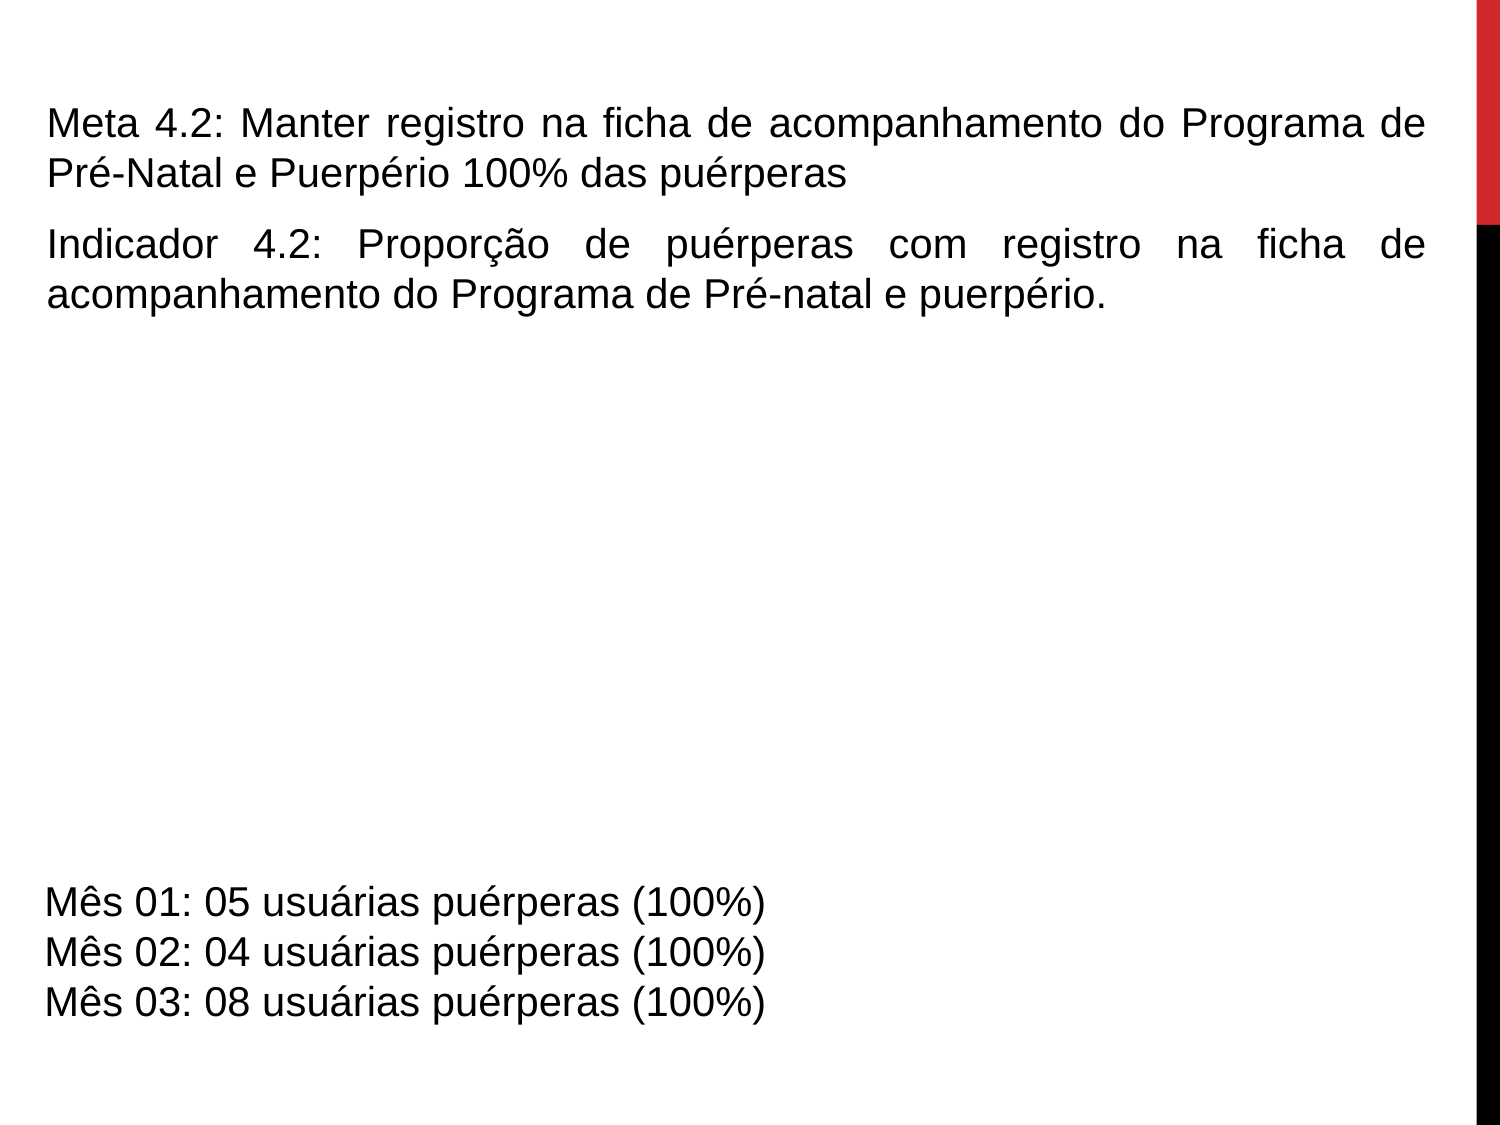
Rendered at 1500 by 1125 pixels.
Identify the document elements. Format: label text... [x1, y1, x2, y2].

list Meta 4.2: Manter registro na ficha de acompanhamento do Programa de Pré-Natal e Puerpério 100% das puérperas Indicador 4.2: Proporção de puérperas com registro na ficha de acompanhamento do Programa de Pré-natal e puerpério. [31, 88, 1443, 364]
text_box Mês 01: 05 usuárias puérperas (100%) Mês 02: 04 usuárias puérperas (100%) Mês 03: 08 usuárias puérperas (100%) [29, 866, 880, 1032]
